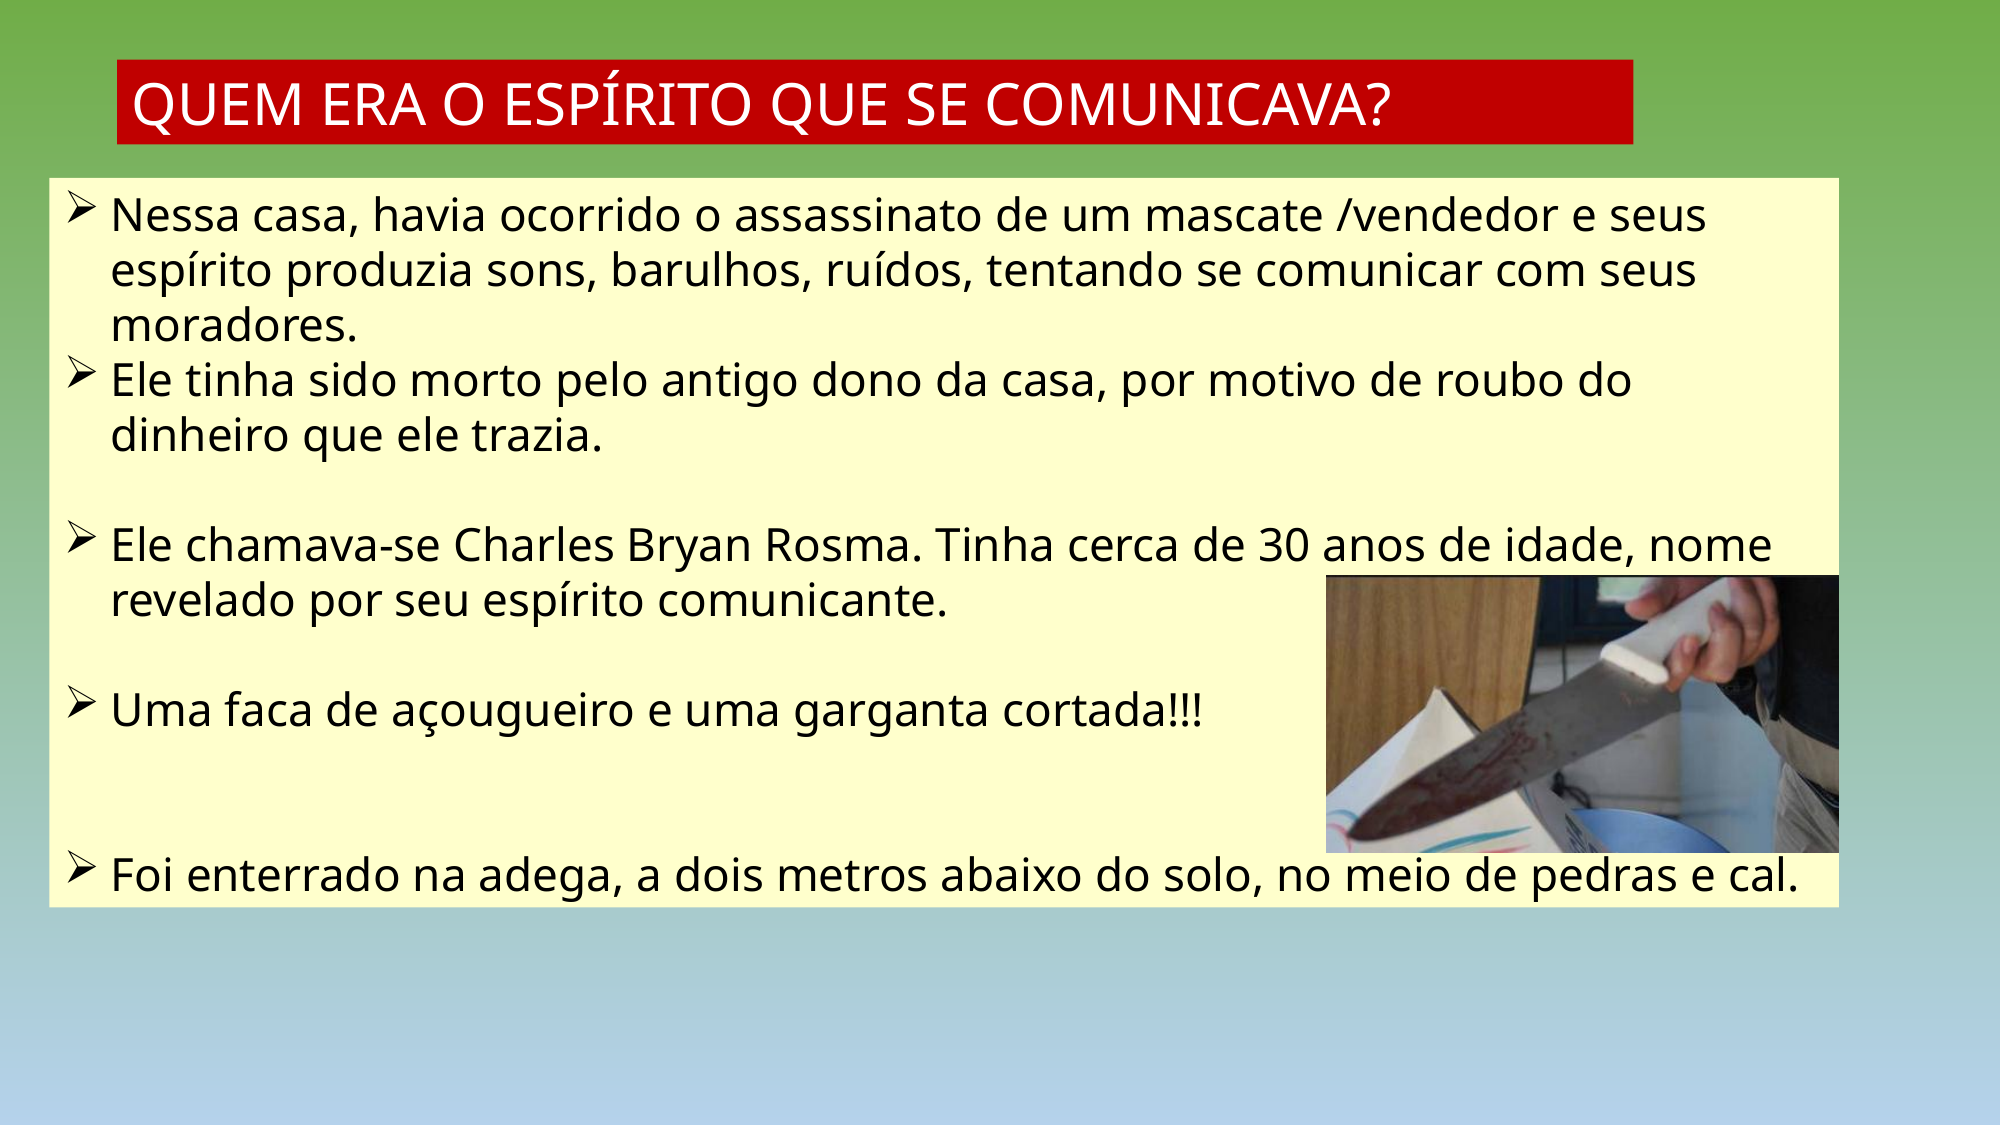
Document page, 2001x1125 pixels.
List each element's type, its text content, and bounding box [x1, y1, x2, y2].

text_box Nessa casa, havia ocorrido o assassinato de um mascate /vendedor e seus espírito produzia sons, barulhos, ruídos, tentando se comunicar com seus moradores. Ele tinha sido morto pelo antigo dono da casa, por motivo de roubo do dinheiro que ele trazia. Ele chamava-se Charles Bryan Rosma. Tinha cerca de 30 anos de idade, nome revelado por seu espírito comunicante. Uma faca de açougueiro e uma garganta cortada!!! Foi enterrado na adega, a dois metros abaixo do solo, no meio de pedras e cal. [49, 177, 1839, 908]
picture [1326, 575, 1840, 853]
text_box QUEM ERA O ESPÍRITO QUE SE COMUNICAVA? [117, 59, 1634, 145]
